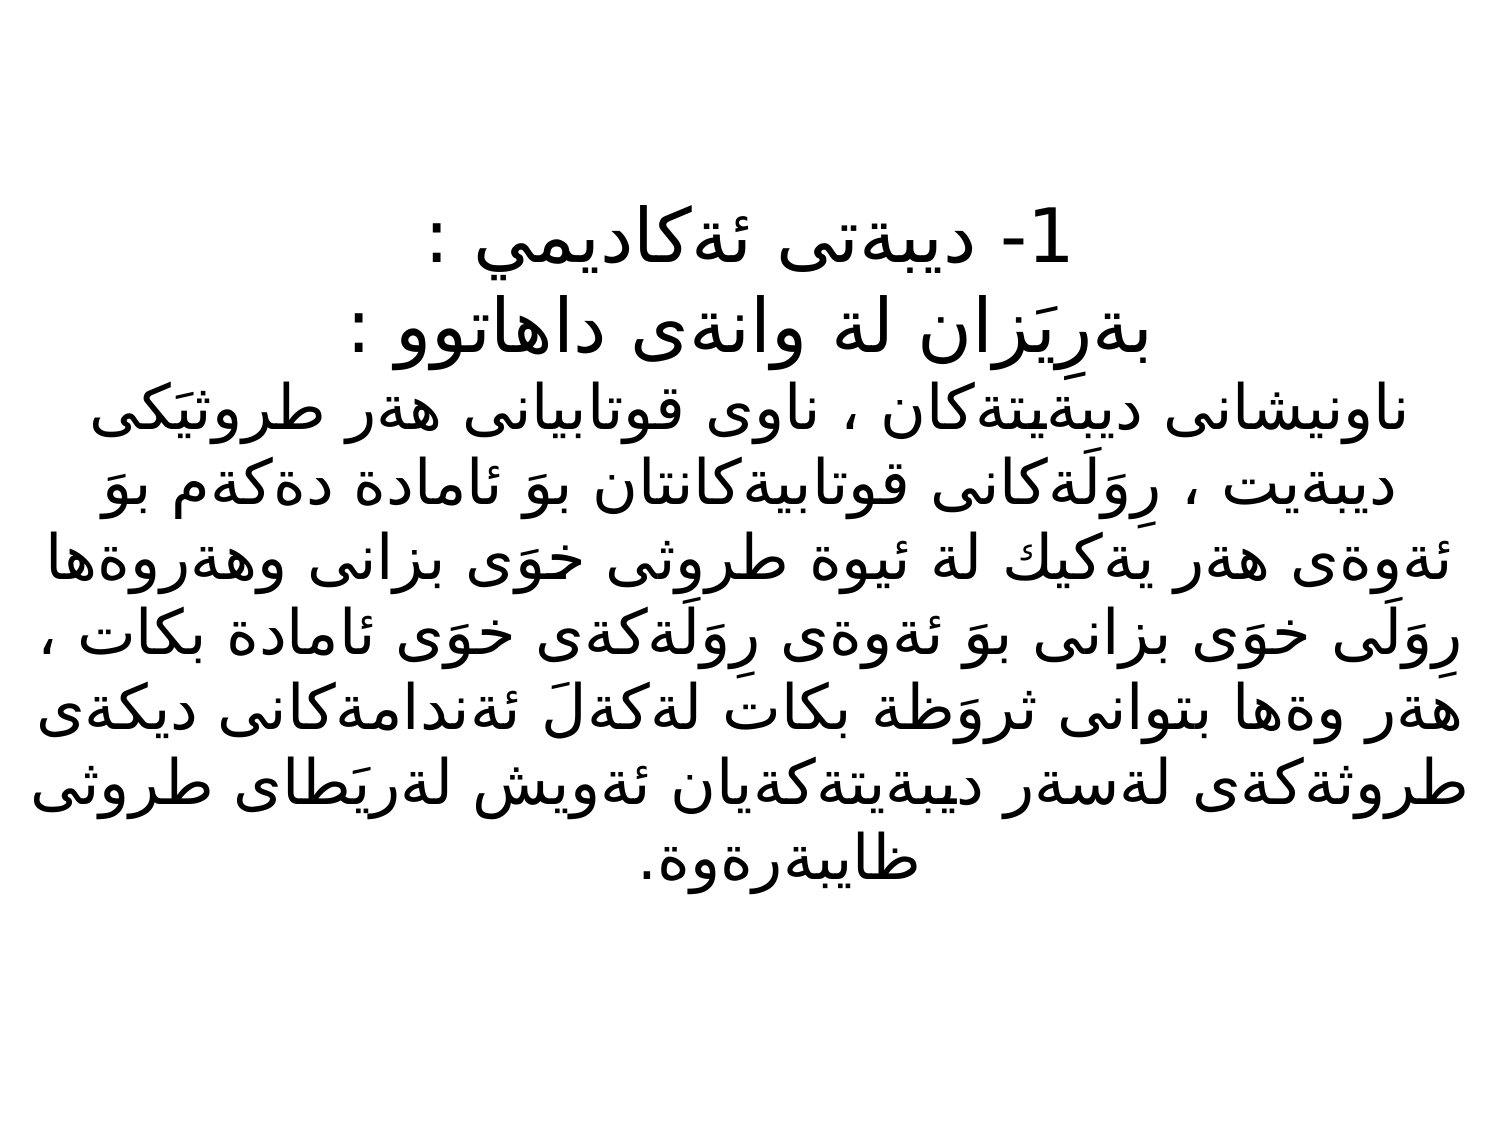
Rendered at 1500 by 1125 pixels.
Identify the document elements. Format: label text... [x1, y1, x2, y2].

title 1- ديبةتى ئةكاديمي : بةرِيَزان لة وانةى داهاتوو : ناونيشانى ديبةيتةكان ، ناوى قوتابيانى هةر طروثيَكى ديبةيت ، رِوَلَةكانى قوتابيةكانتان بوَ ئامادة دةكةم بوَ ئةوةى هةر يةكيك لة ئيوة طروثى خوَى بزانى وهةروةها رِوَلَى خوَى بزانى بوَ ئةوةى رِوَلَةكةى خوَى ئامادة بكات ، هةر وةها بتوانى ثروَظة بكات لةكةلَ ئةندامةكانى ديكةى طروثةكةى لةسةر ديبةيتةكةيان ئةويش لةريَطاى طروثى ظايبةرةوة. [0, 0, 1500, 1125]
